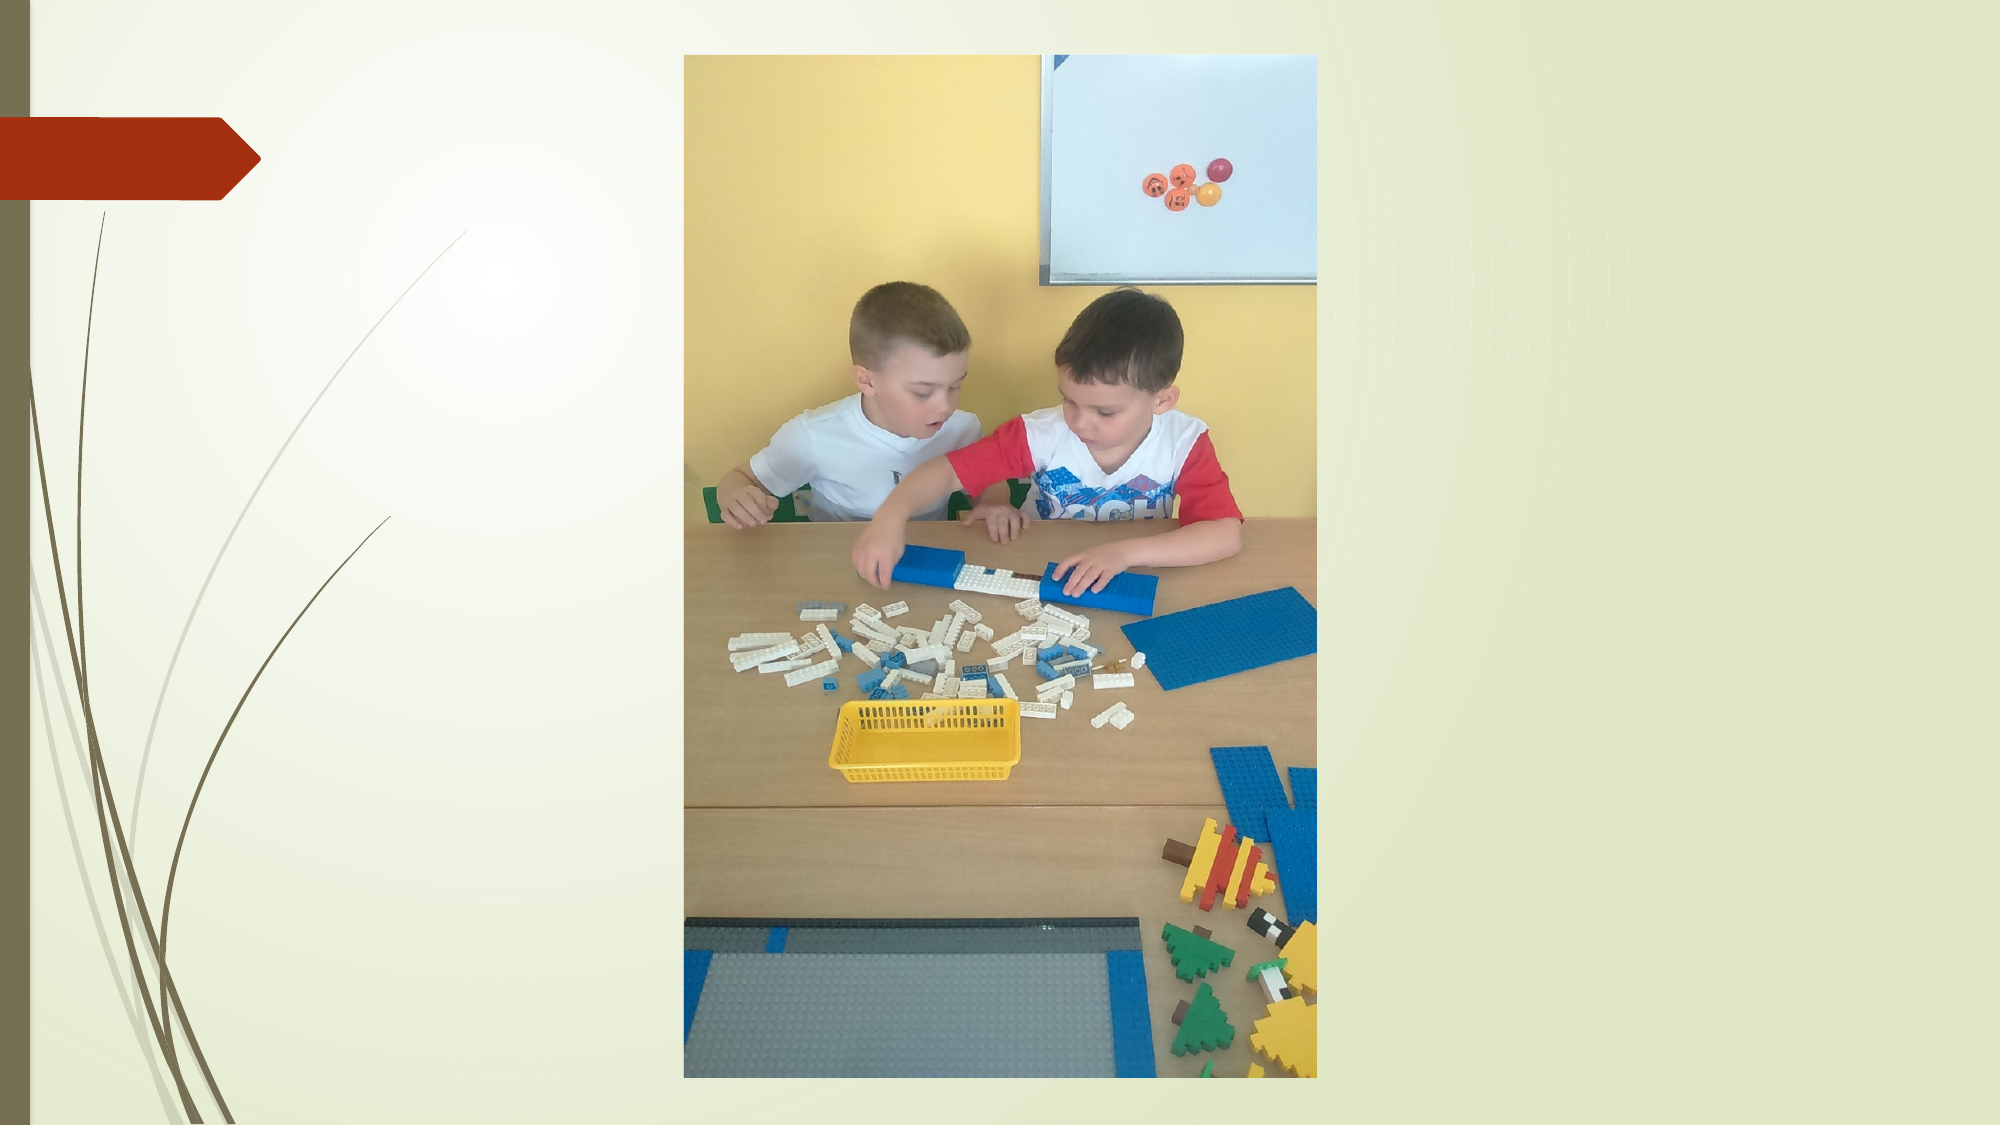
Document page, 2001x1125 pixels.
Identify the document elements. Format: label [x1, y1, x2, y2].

picture [488, 56, 1512, 1078]
